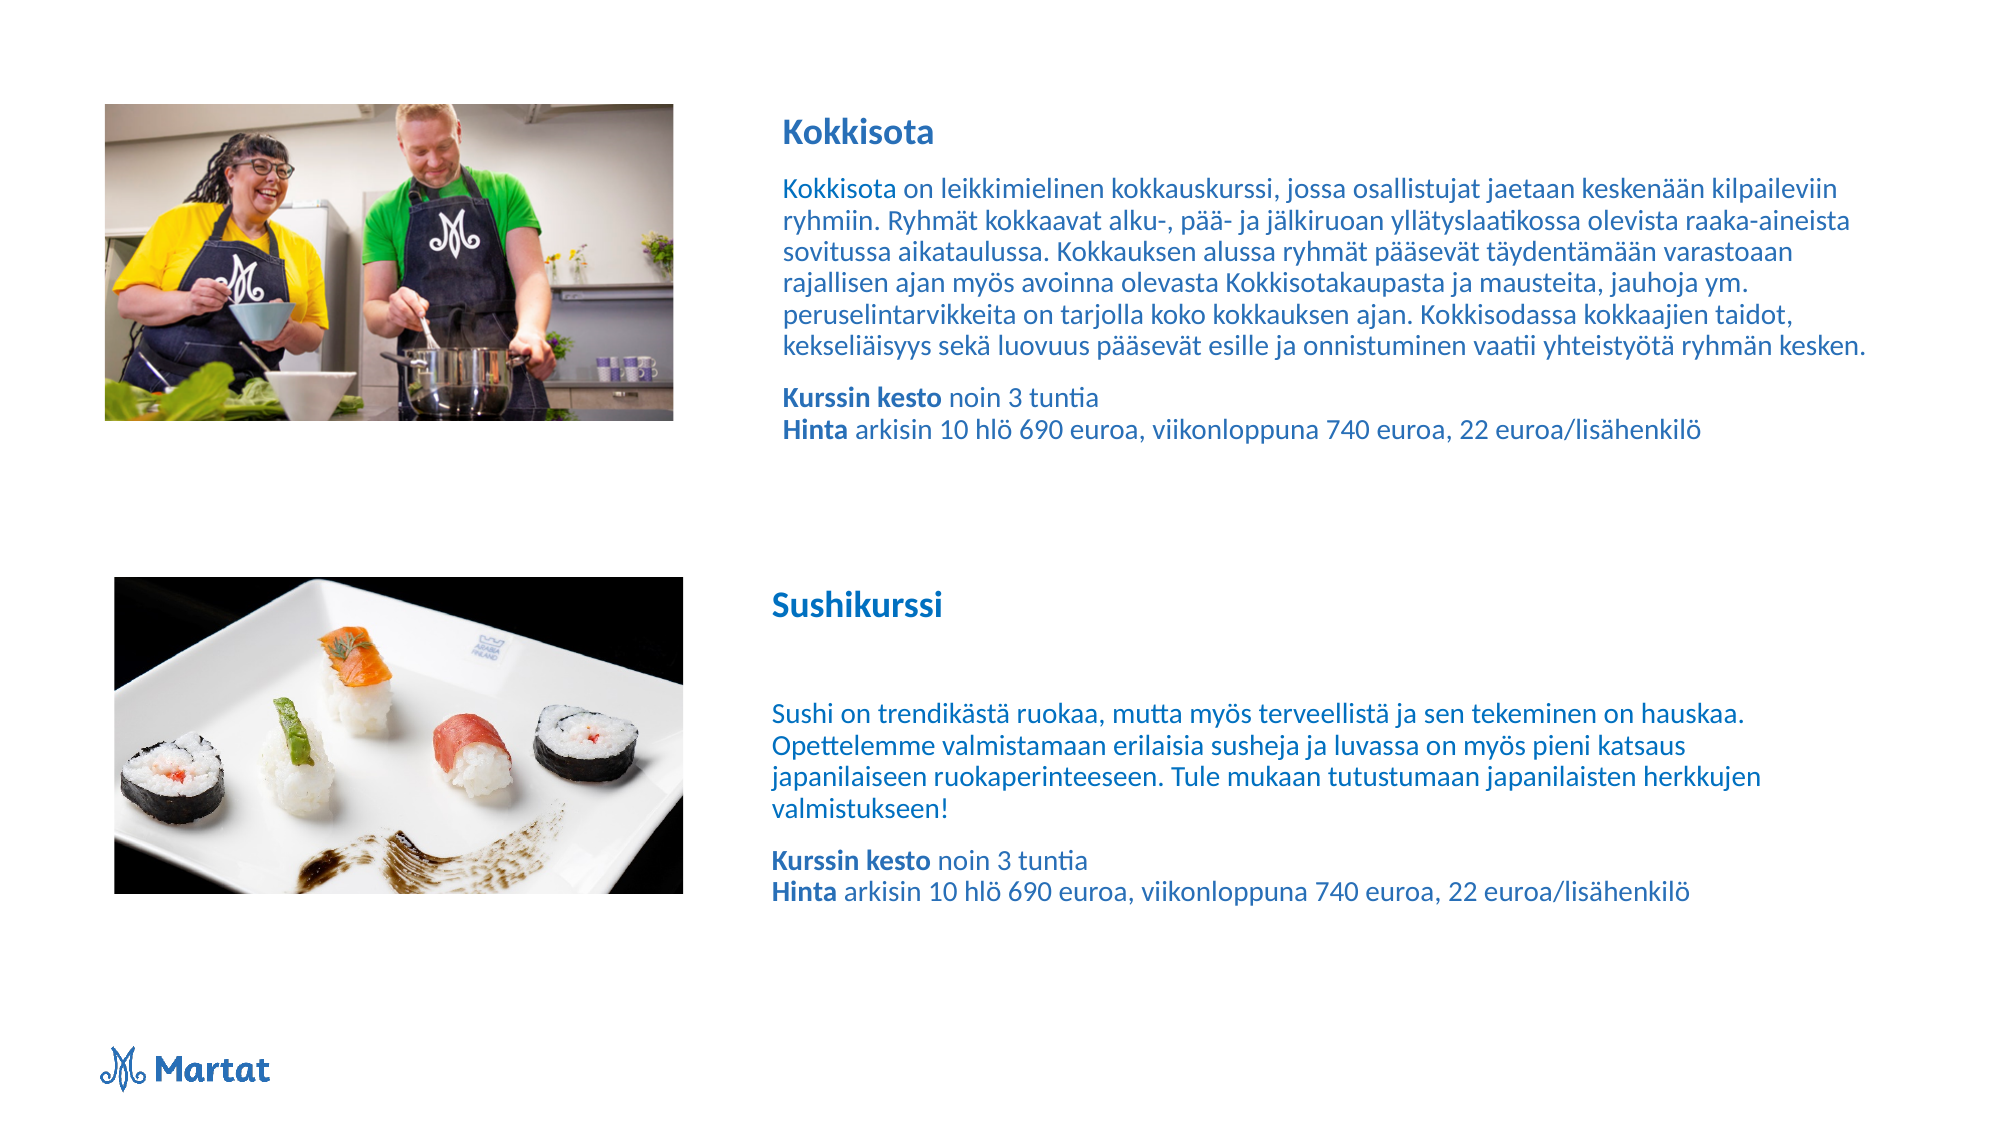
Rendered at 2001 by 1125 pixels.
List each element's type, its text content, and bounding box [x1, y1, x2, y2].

picture [114, 577, 684, 894]
list Sushikurssi Sushi on trendikästä ruokaa, mutta myös terveellistä ja sen tekeminen on hauskaa. Opettelemme valmistamaan erilaisia susheja ja luvassa on myös pieni katsaus japanilaiseen ruokaperinteeseen. Tule mukaan tutustumaan japanilaisten herkkujen valmistukseen! Kurssin kesto noin 3 tuntia Hinta arkisin 10 hlö 690 euroa, viikonloppuna 740 euroa, 22 euroa/lisähenkilö [756, 577, 1843, 1125]
picture [104, 104, 674, 421]
list Kokkisota Kokkisota on leikkimielinen kokkauskurssi, jossa osallistujat jaetaan keskenään kilpaileviin ryhmiin. Ryhmät kokkaavat alku-, pää- ja jälkiruoan yllätyslaatikossa olevista raaka-aineista sovitussa aikataulussa. Kokkauksen alussa ryhmät pääsevät täydentämään varastoaan rajallisen ajan myös avoinna olevasta Kokkisotakaupasta ja mausteita, jauhoja ym. peruselintarvikkeita on tarjolla koko kokkauksen ajan. Kokkisodassa kokkaajien taidot, kekseliäisyys sekä luovuus pääsevät esille ja onnistuminen vaatii yhteistyötä ryhmän kesken. Kurssin kesto noin 3 tuntia Hinta arkisin 10 hlö 690 euroa, viikonloppuna 740 euroa, 22 euroa/lisähenkilö [767, 104, 1886, 758]
picture [100, 1046, 270, 1103]
